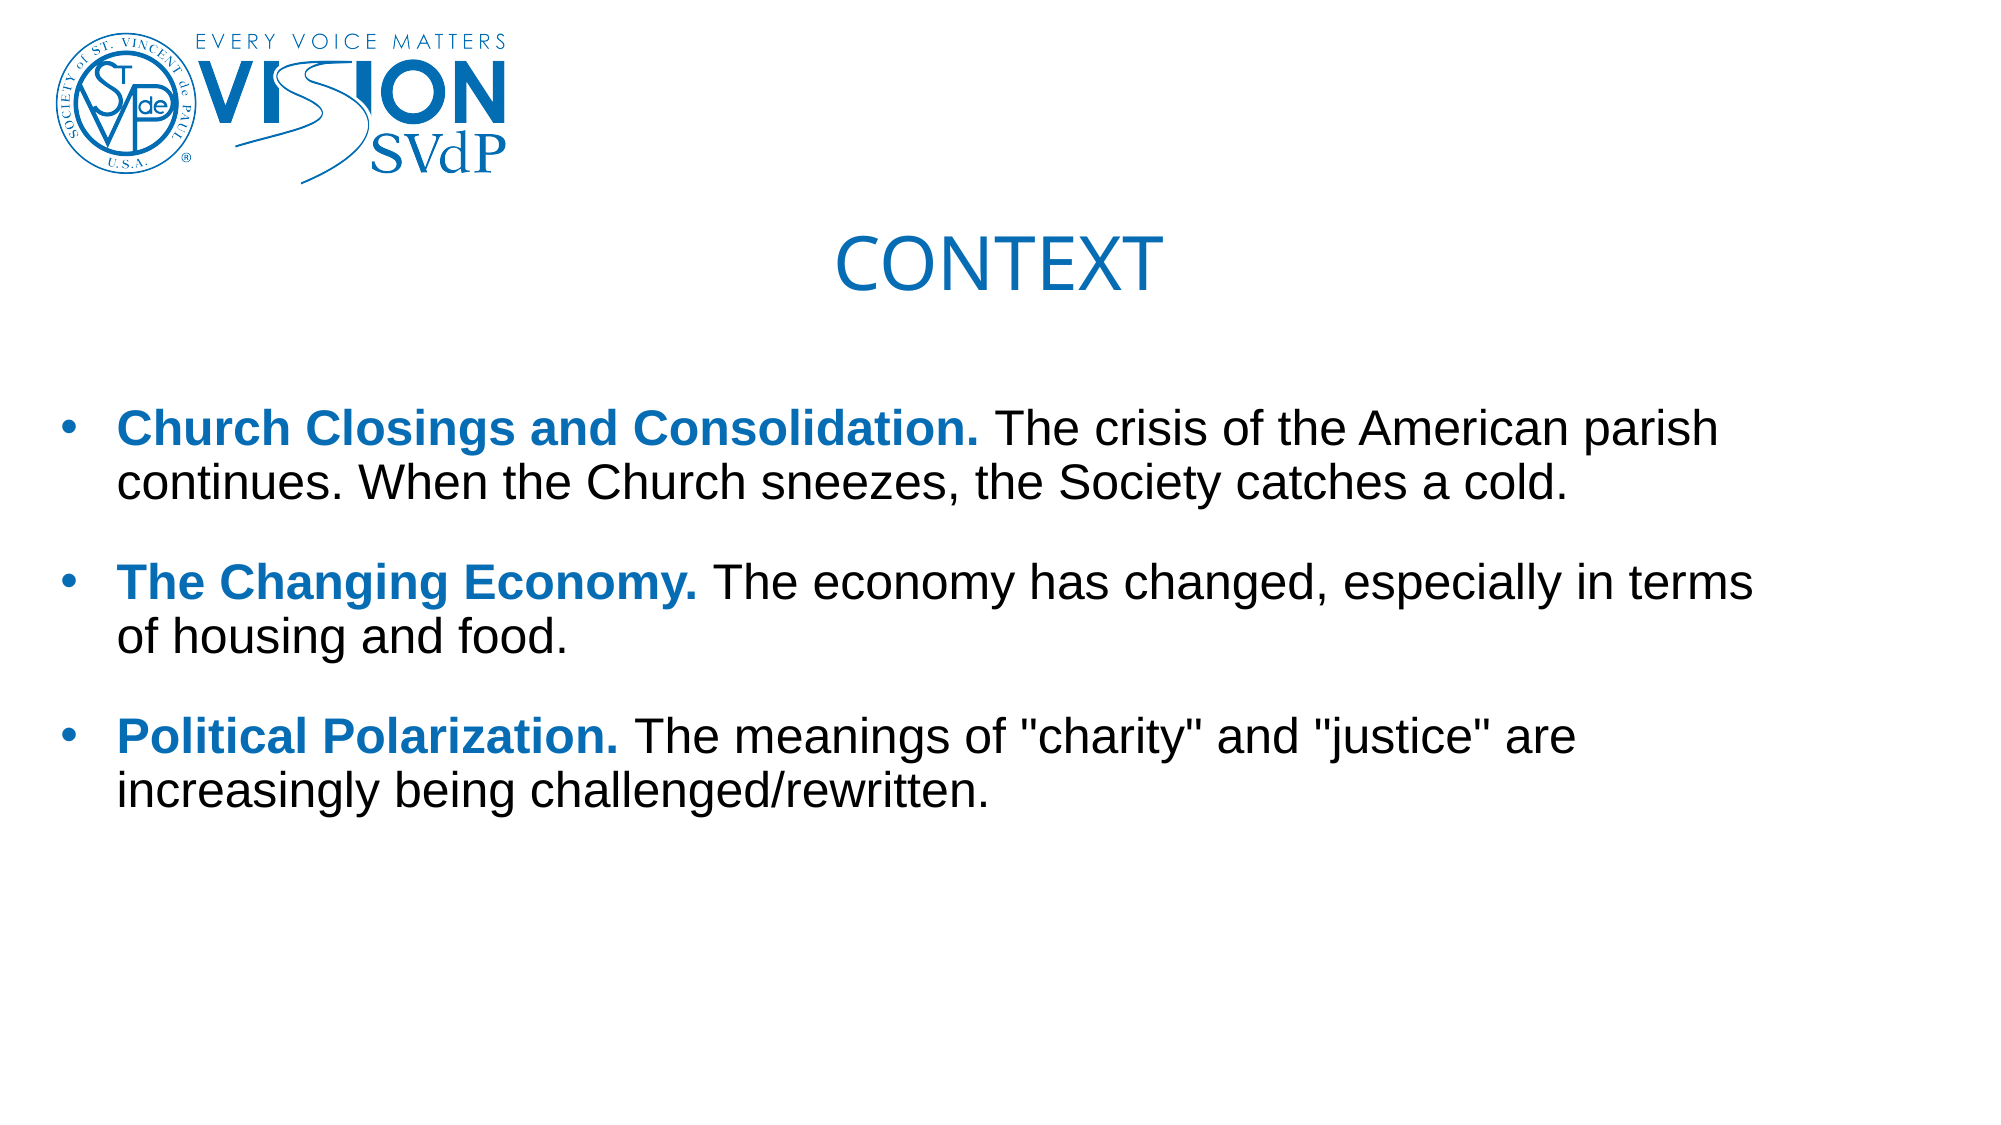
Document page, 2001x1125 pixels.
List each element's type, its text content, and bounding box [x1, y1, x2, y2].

subtitle Context Church Closings and Consolidation. The crisis of the American parish continues. When the Church sneezes, the Society catches a cold. The Changing Economy. The economy has changed, especially in terms of housing and food. Political Polarization. The meanings of "charity" and "justice" are increasingly being challenged/rewritten. [45, 218, 1953, 1075]
picture [21, 26, 545, 188]
